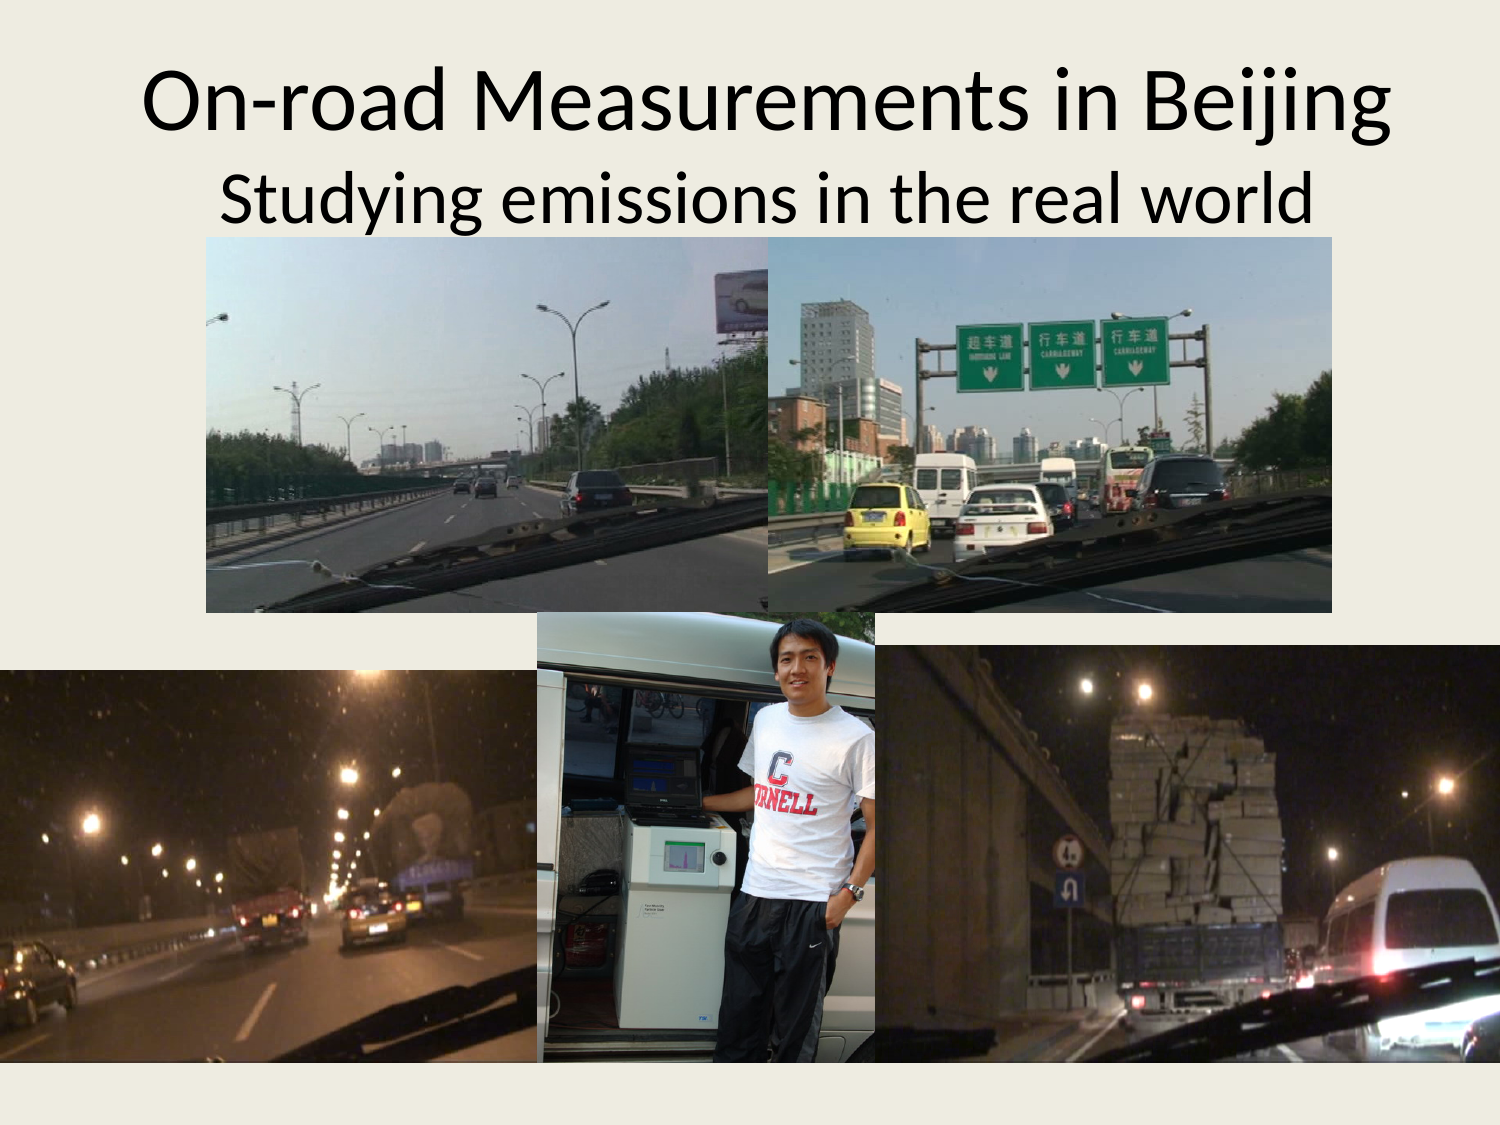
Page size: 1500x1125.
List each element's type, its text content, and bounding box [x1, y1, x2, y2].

picture [0, 237, 1500, 1063]
title On-road Measurements in Beijing Studying emissions in the real world [75, 45, 1462, 233]
